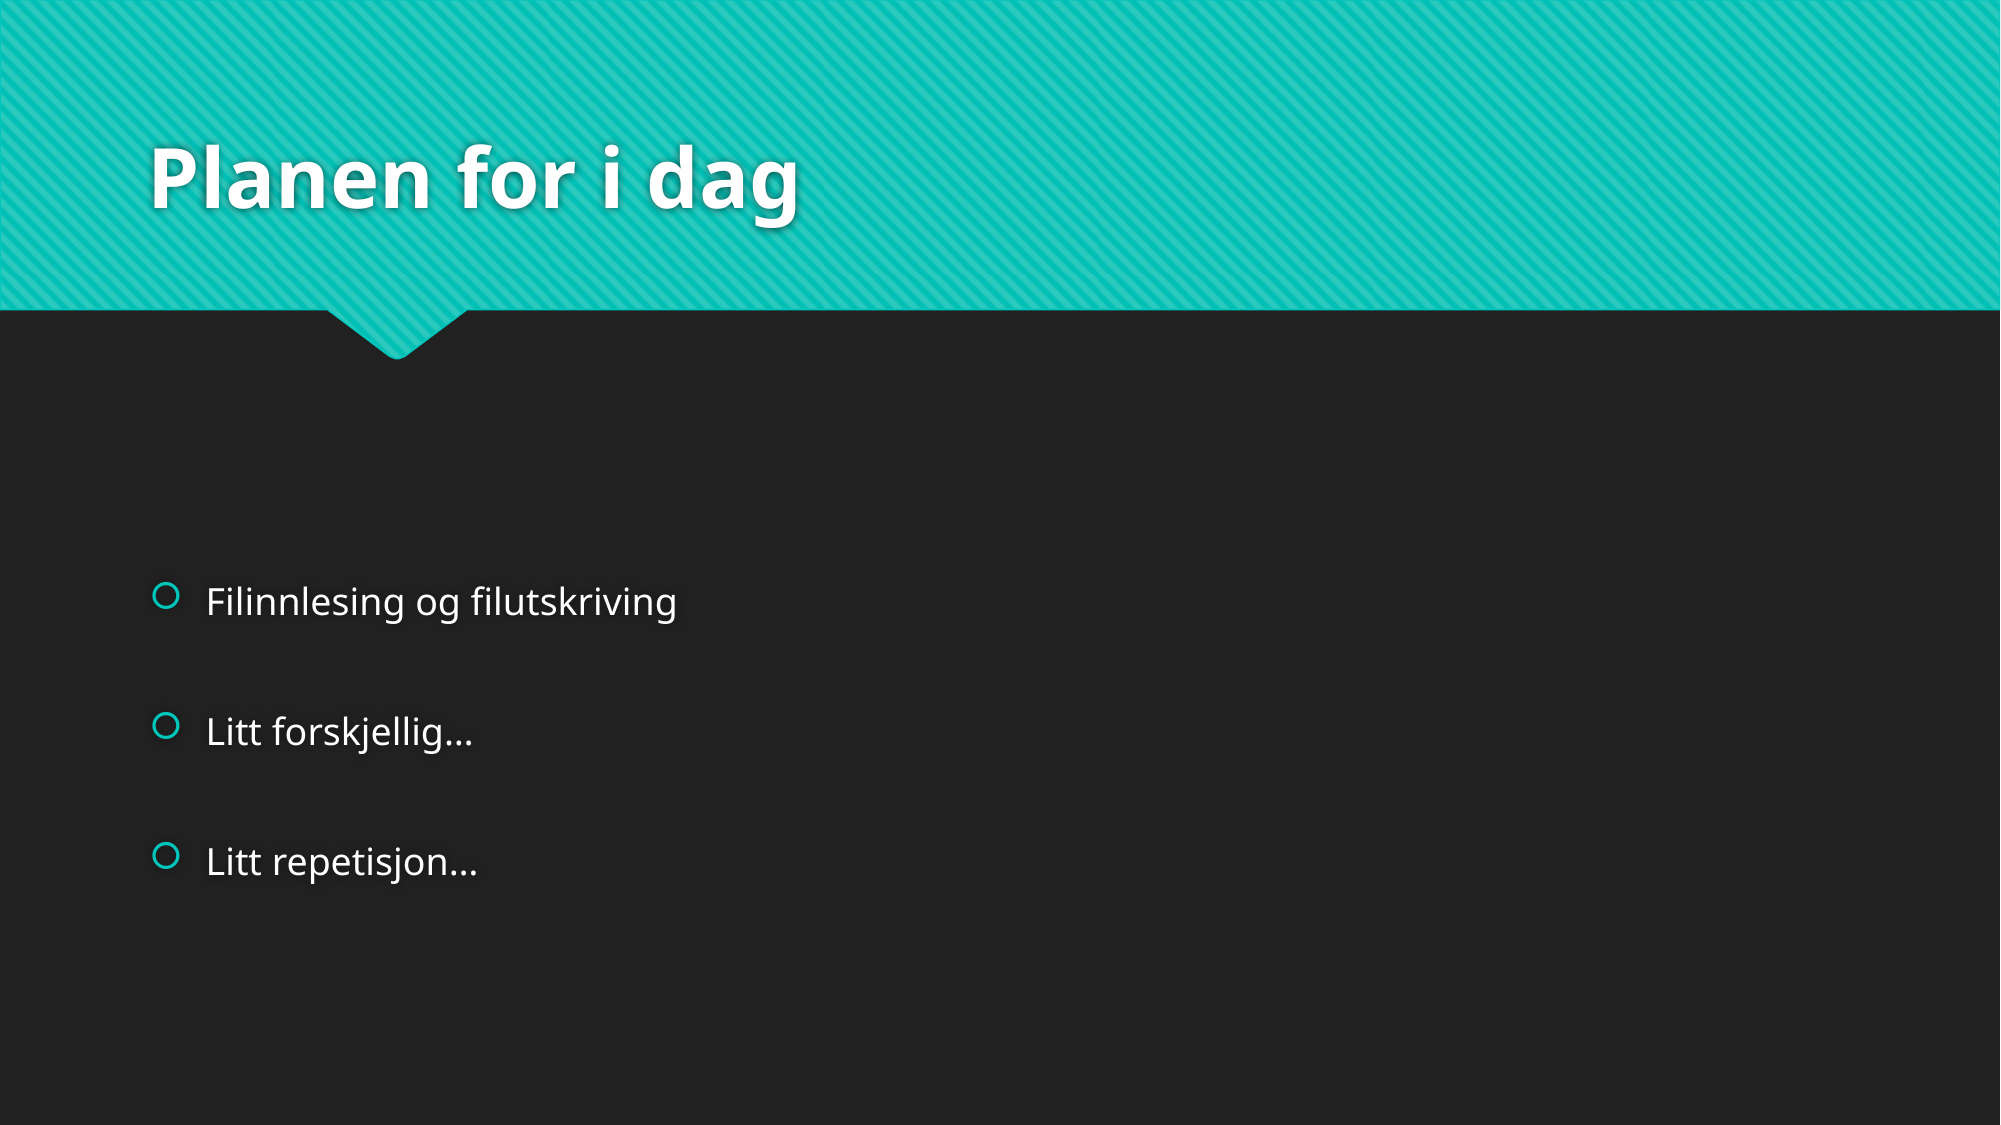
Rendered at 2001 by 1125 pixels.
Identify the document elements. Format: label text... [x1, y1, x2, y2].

title Planen for i dag [132, 73, 1868, 233]
list Filinnlesing og filutskriving Litt forskjellig… Litt repetisjon… [134, 364, 1866, 1097]
